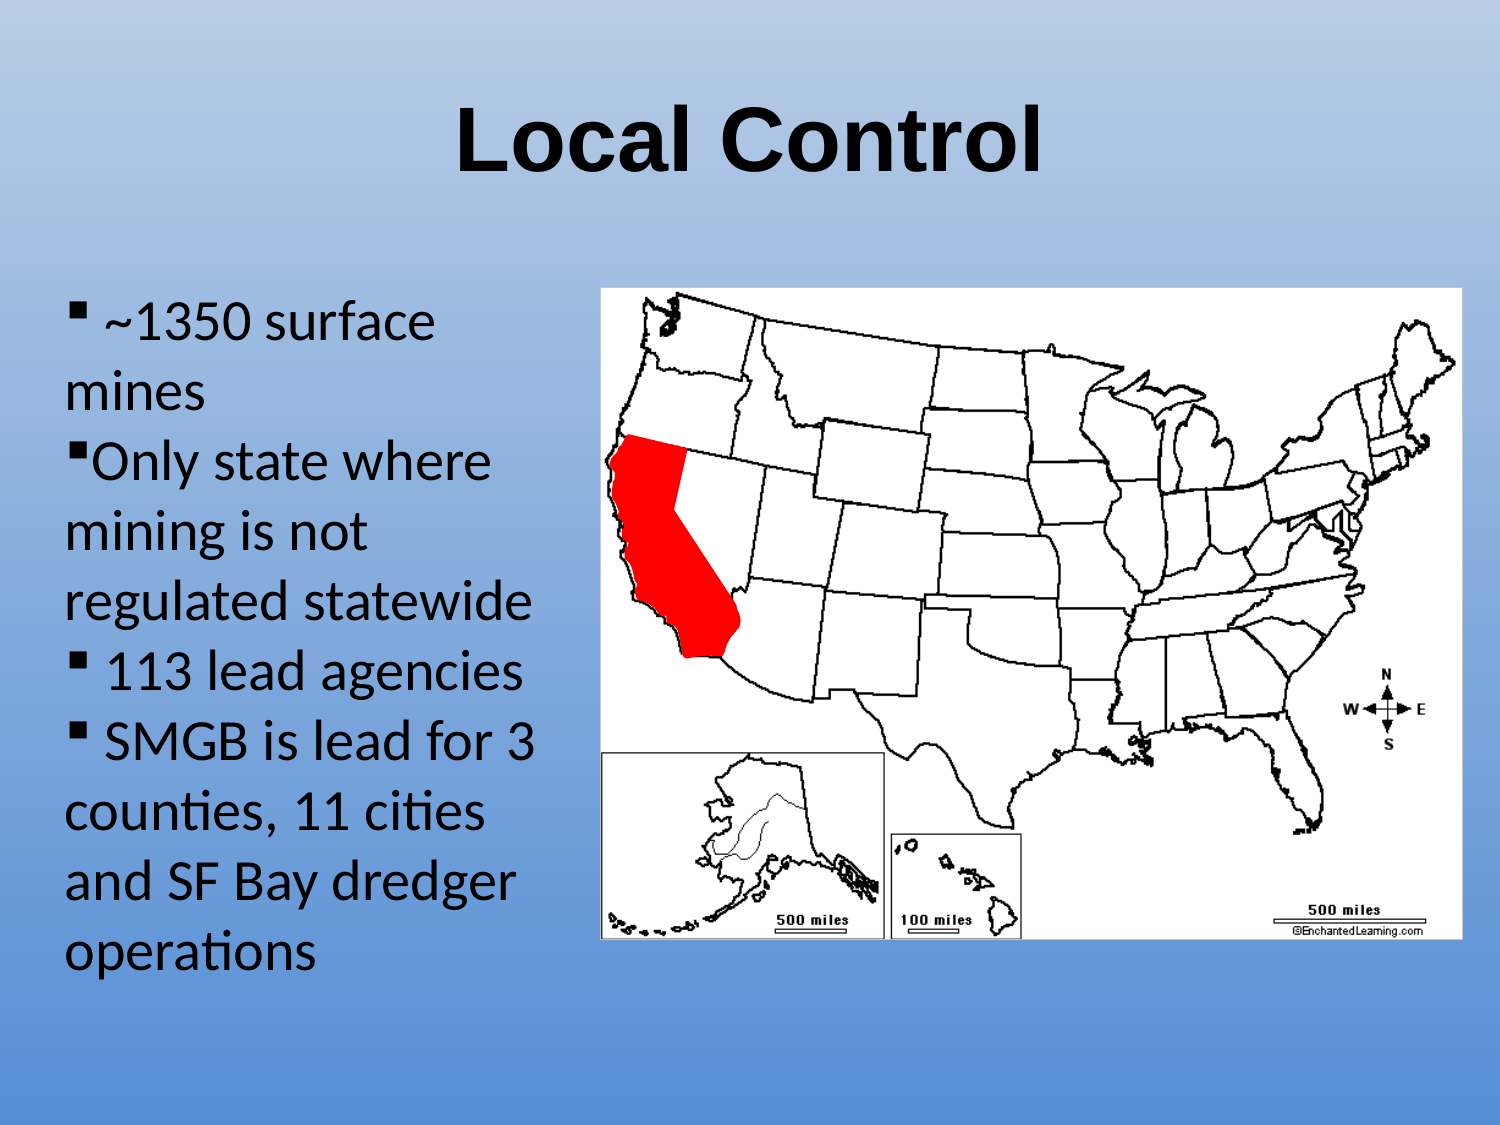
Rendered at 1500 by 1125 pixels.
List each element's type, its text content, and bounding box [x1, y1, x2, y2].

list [599, 287, 1463, 940]
title Local Control [112, 24, 1388, 244]
text_box ~1350 surface mines Only state where mining is not regulated statewide 113 lead agencies SMGB is lead for 3 counties, 11 cities and SF Bay dredger operations [49, 274, 588, 1035]
